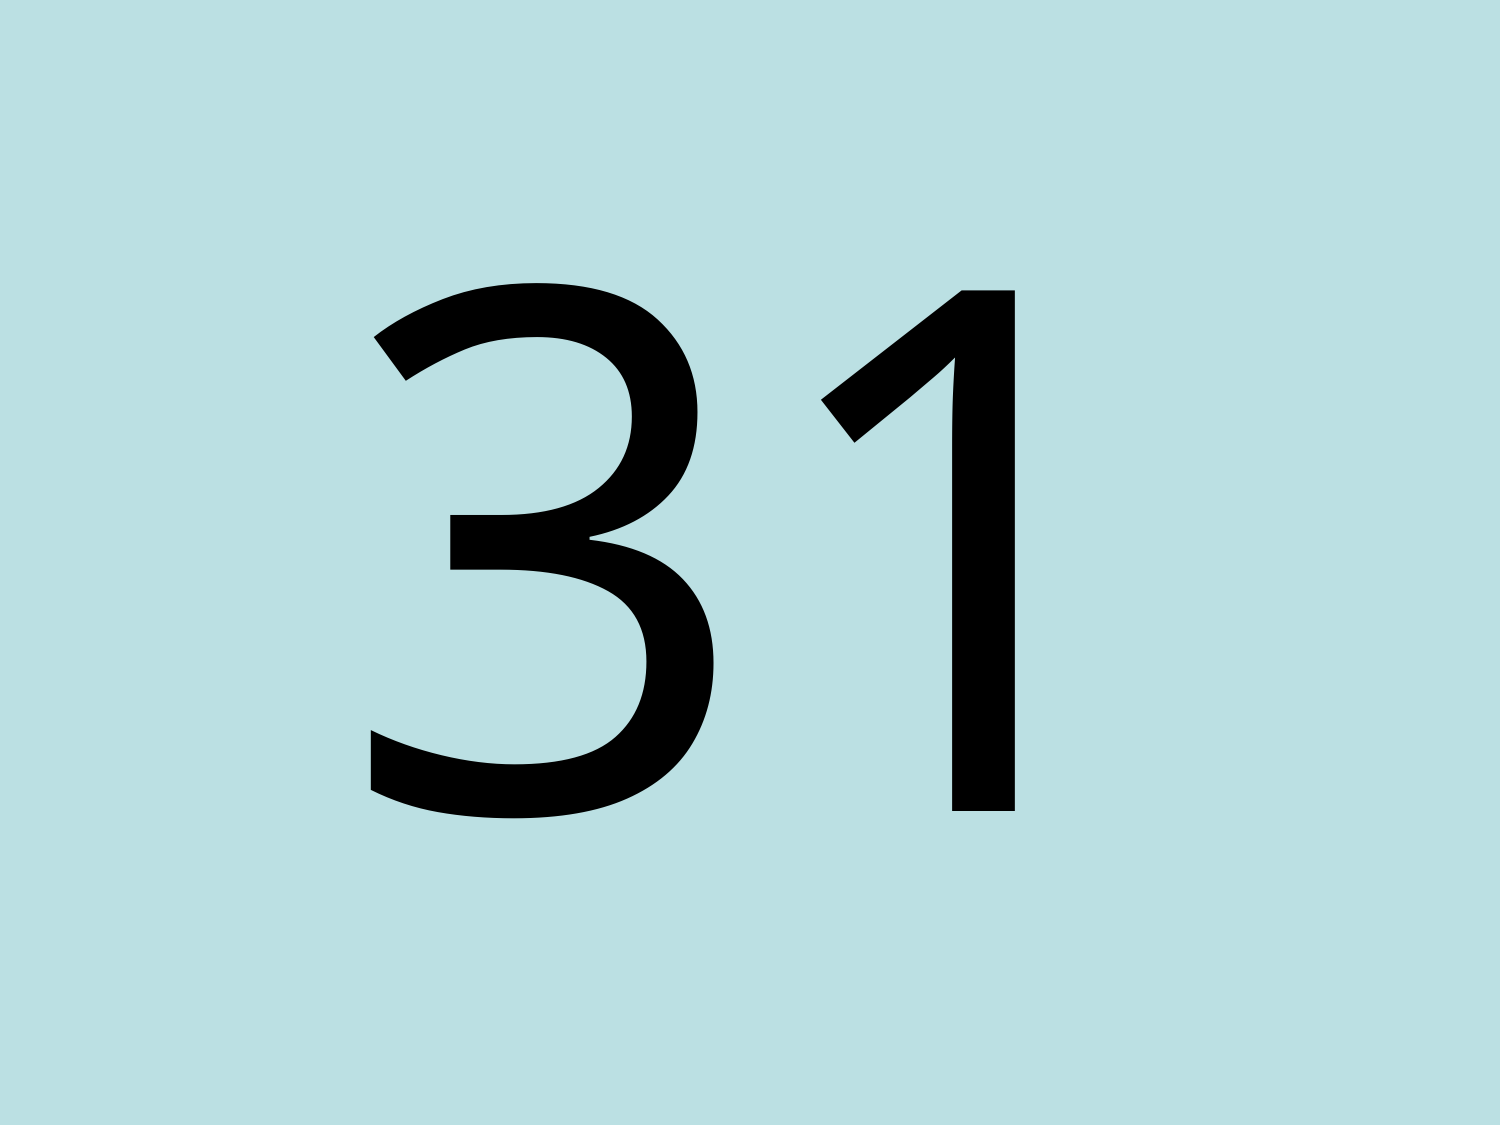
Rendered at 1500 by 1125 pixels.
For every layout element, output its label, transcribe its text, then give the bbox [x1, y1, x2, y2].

text_box 31 [49, 74, 1463, 965]
